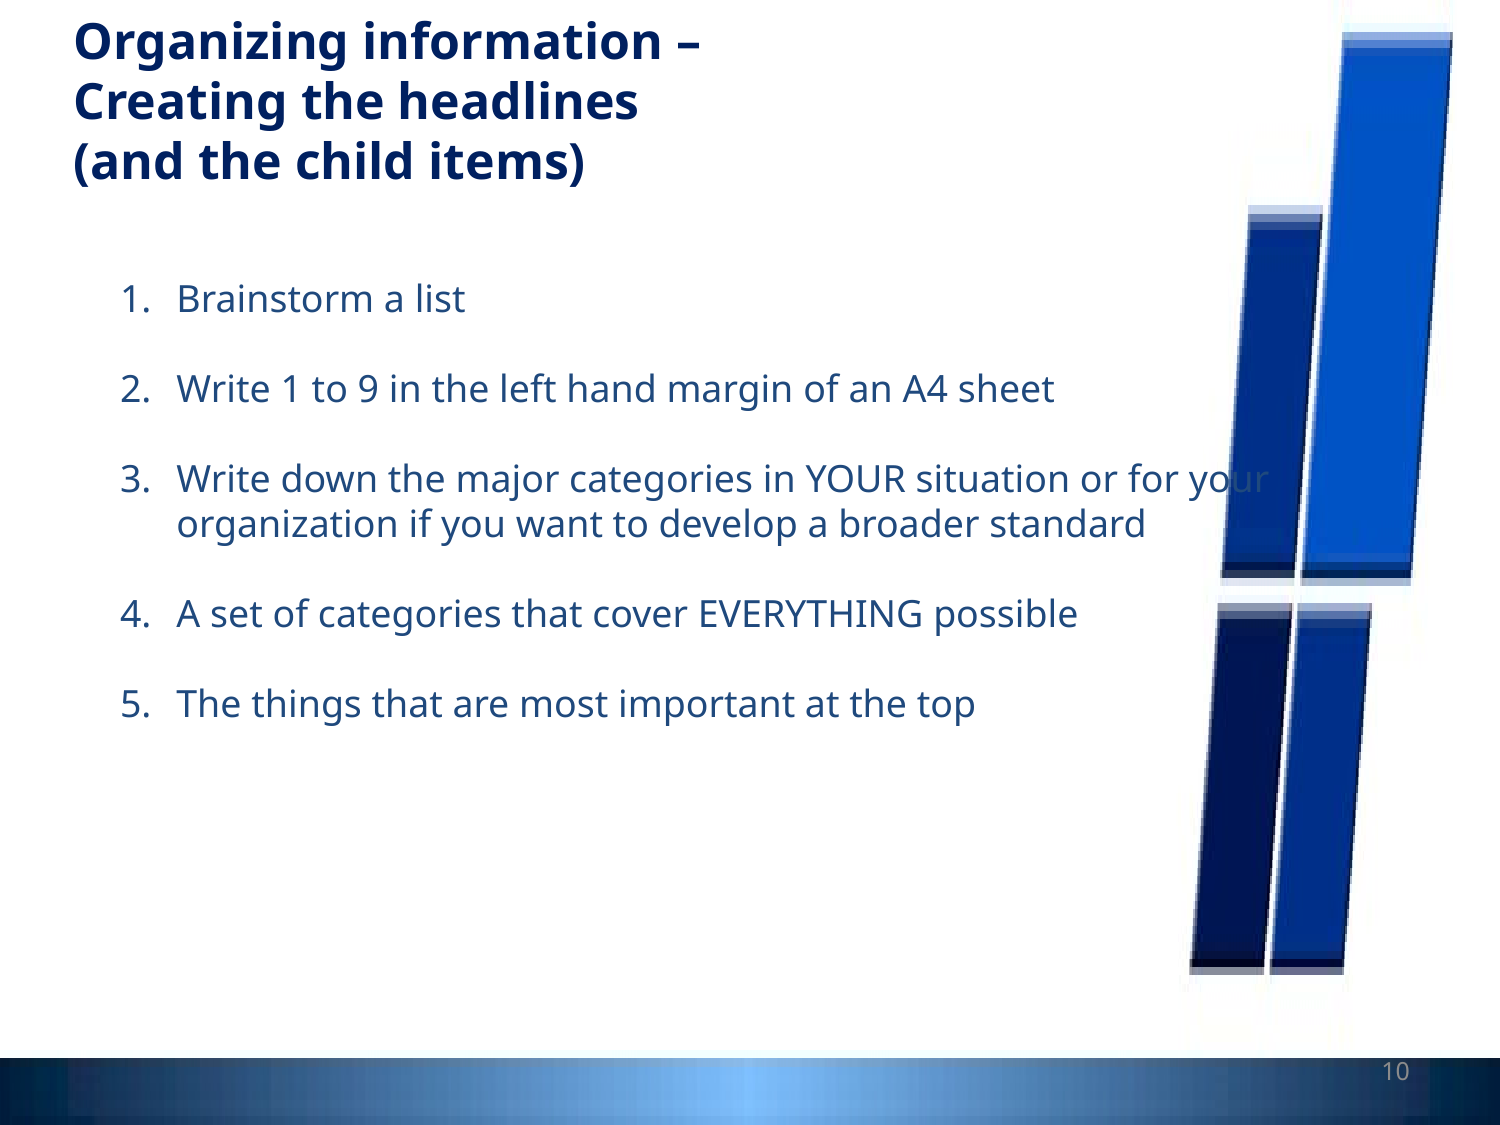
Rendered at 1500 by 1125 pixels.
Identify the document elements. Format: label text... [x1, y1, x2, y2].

text_box Brainstorm a list Write 1 to 9 in the left hand margin of an A4 sheet Write down the major categories in YOUR situation or for your organization if you want to develop a broader standard A set of categories that cover EVERYTHING possible The things that are most important at the top [105, 267, 1442, 777]
slide_number 10 [1074, 1042, 1425, 1103]
picture [0, 0, 1500, 1125]
text_box Organizing information – Creating the headlines (and the child items) [58, 35, 1114, 164]
